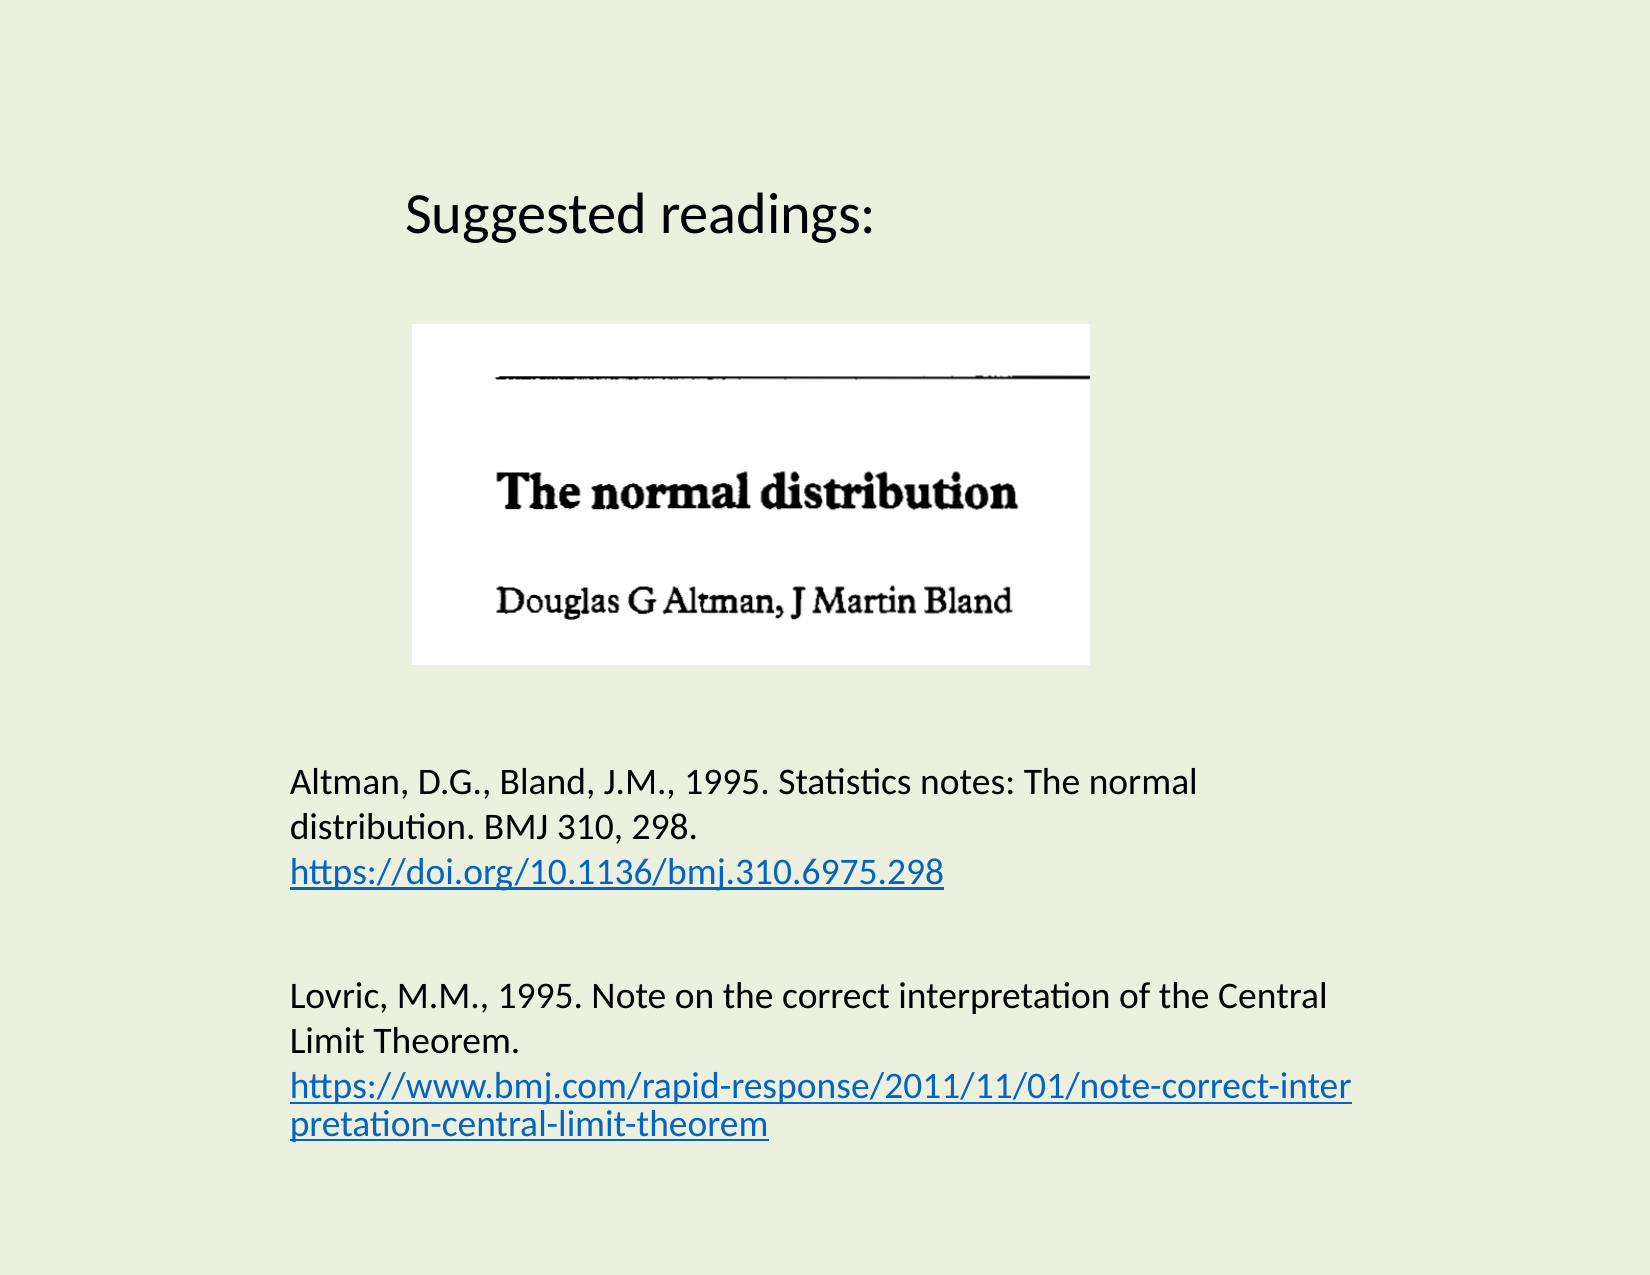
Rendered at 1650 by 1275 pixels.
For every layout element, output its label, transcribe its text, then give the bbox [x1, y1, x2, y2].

text_box Suggested readings: [390, 168, 892, 253]
text_box Lovric, M.M., 1995. Note on the correct interpretation of the Central Limit Theorem. https://www.bmj.com/rapid-response/2011/11/01/note-correct-interpretation-central-limit-theorem [275, 964, 1375, 1114]
picture [412, 324, 1090, 665]
text_box Altman, D.G., Bland, J.M., 1995. Statistics notes: The normal distribution. BMJ 310, 298. https://doi.org/10.1136/bmj.310.6975.298 [275, 749, 1375, 900]
